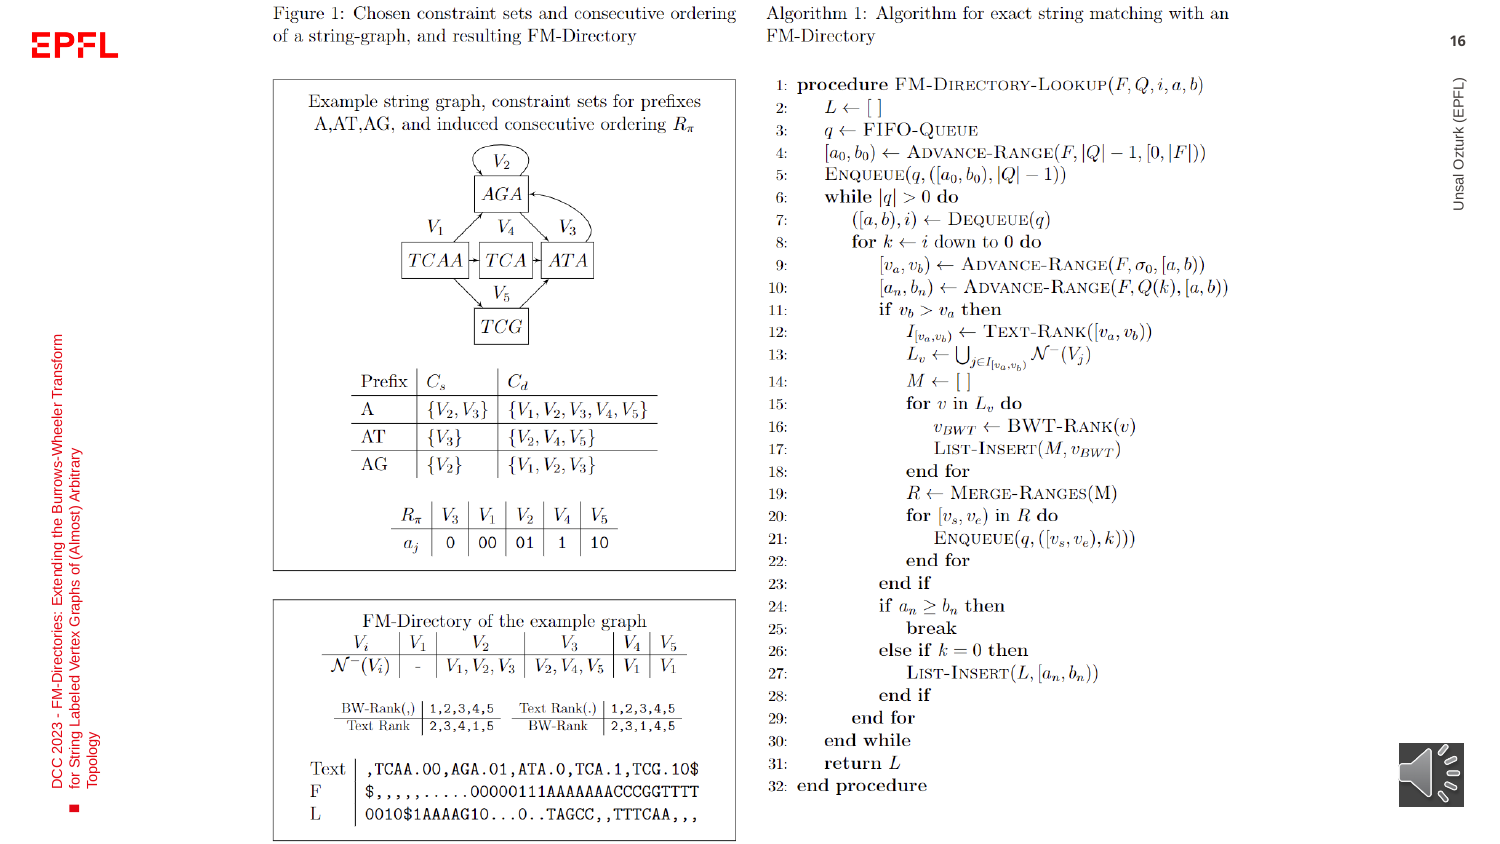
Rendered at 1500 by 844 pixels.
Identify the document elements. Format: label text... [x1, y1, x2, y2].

picture [1397, 741, 1465, 809]
picture [266, 0, 1234, 844]
footer Unsal Ozturk (EPFL) [1415, 59, 1500, 641]
slide_number 16 [1415, 32, 1500, 59]
slide_number DCC 2023 - FM-Directories: Extending the Burrows-Wheeler Transform for String Labeled Vertex Graphs of (Almost) Arbitrary Topology [0, 256, 149, 805]
picture [21, 21, 129, 69]
